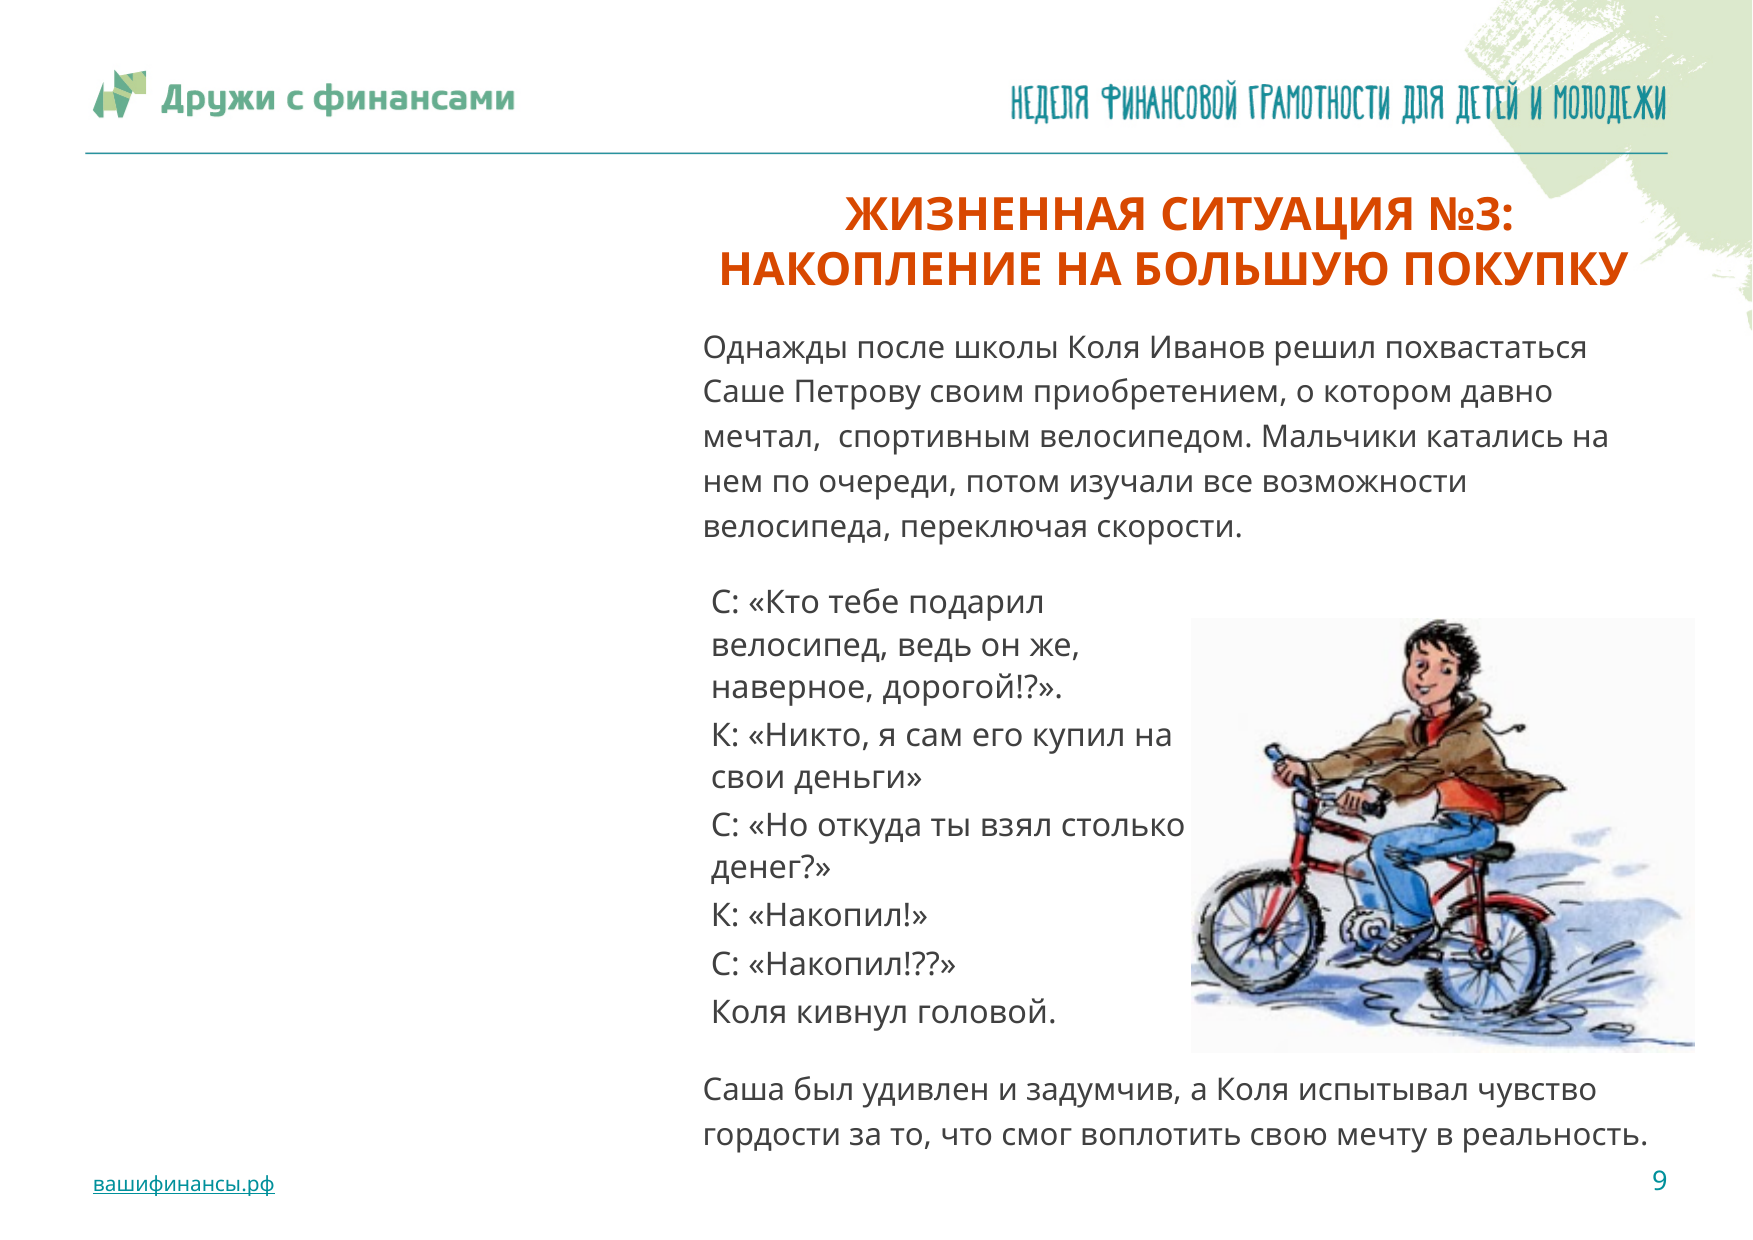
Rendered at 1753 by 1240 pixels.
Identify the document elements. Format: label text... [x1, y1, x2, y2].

picture [0, 0, 1753, 1237]
title ЖИЗНЕННАЯ СИТУАЦИЯ №3: НАКОПЛЕНИЕ НА БОЛЬШУЮ ПОКУПКУ [679, 176, 1681, 316]
slide_number 9 [1667, 1156, 1677, 1208]
text_box С: «Кто тебе подарил велосипед, ведь он же, наверное, дорогой!?». К: «Никто, я сам его купил на свои деньги» С: «Но откуда ты взял столько денег?» К: «Накопил!» С: «Накопил!??» Коля кивнул головой. [702, 570, 1240, 1043]
list Однажды после школы Коля Иванов решил похвастаться Саше Петрову своим приобретением, о котором давно мечтал, спортивным велосипедом. Мальчики катались на нем по очереди, потом изучали все возможности велосипеда, переключая скорости. Саша был удивлен и задумчив, а Коля испытывал чувство гордости за то, что смог воплотить свою мечту в реальность. [693, 310, 1667, 1234]
